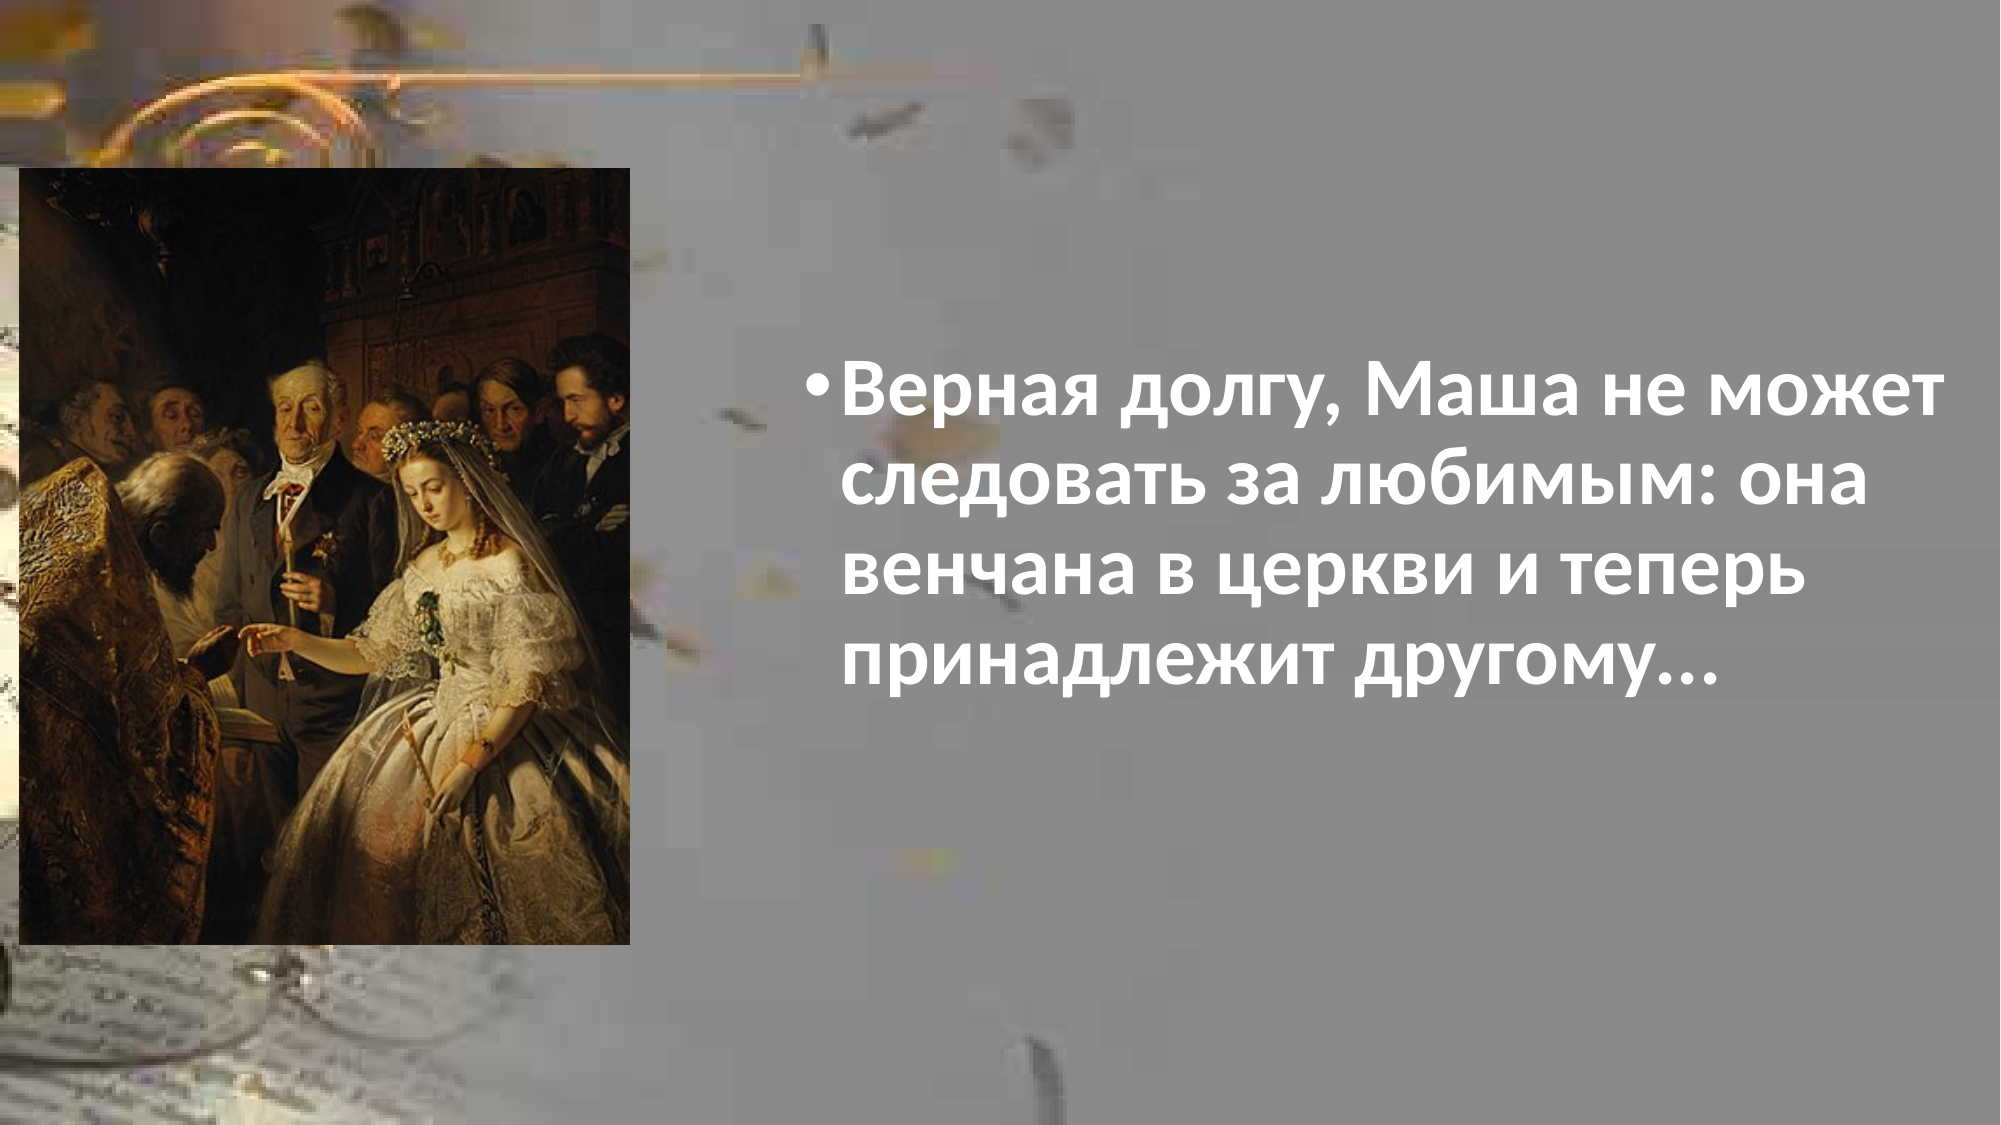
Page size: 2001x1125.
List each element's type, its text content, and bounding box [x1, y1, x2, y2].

list Верная долгу, Маша не может следовать за любимым: она венчана в церкви и теперь принадлежит другому... [788, 335, 1968, 1014]
picture [0, 0, 2001, 1125]
title . [429, 59, 1863, 278]
